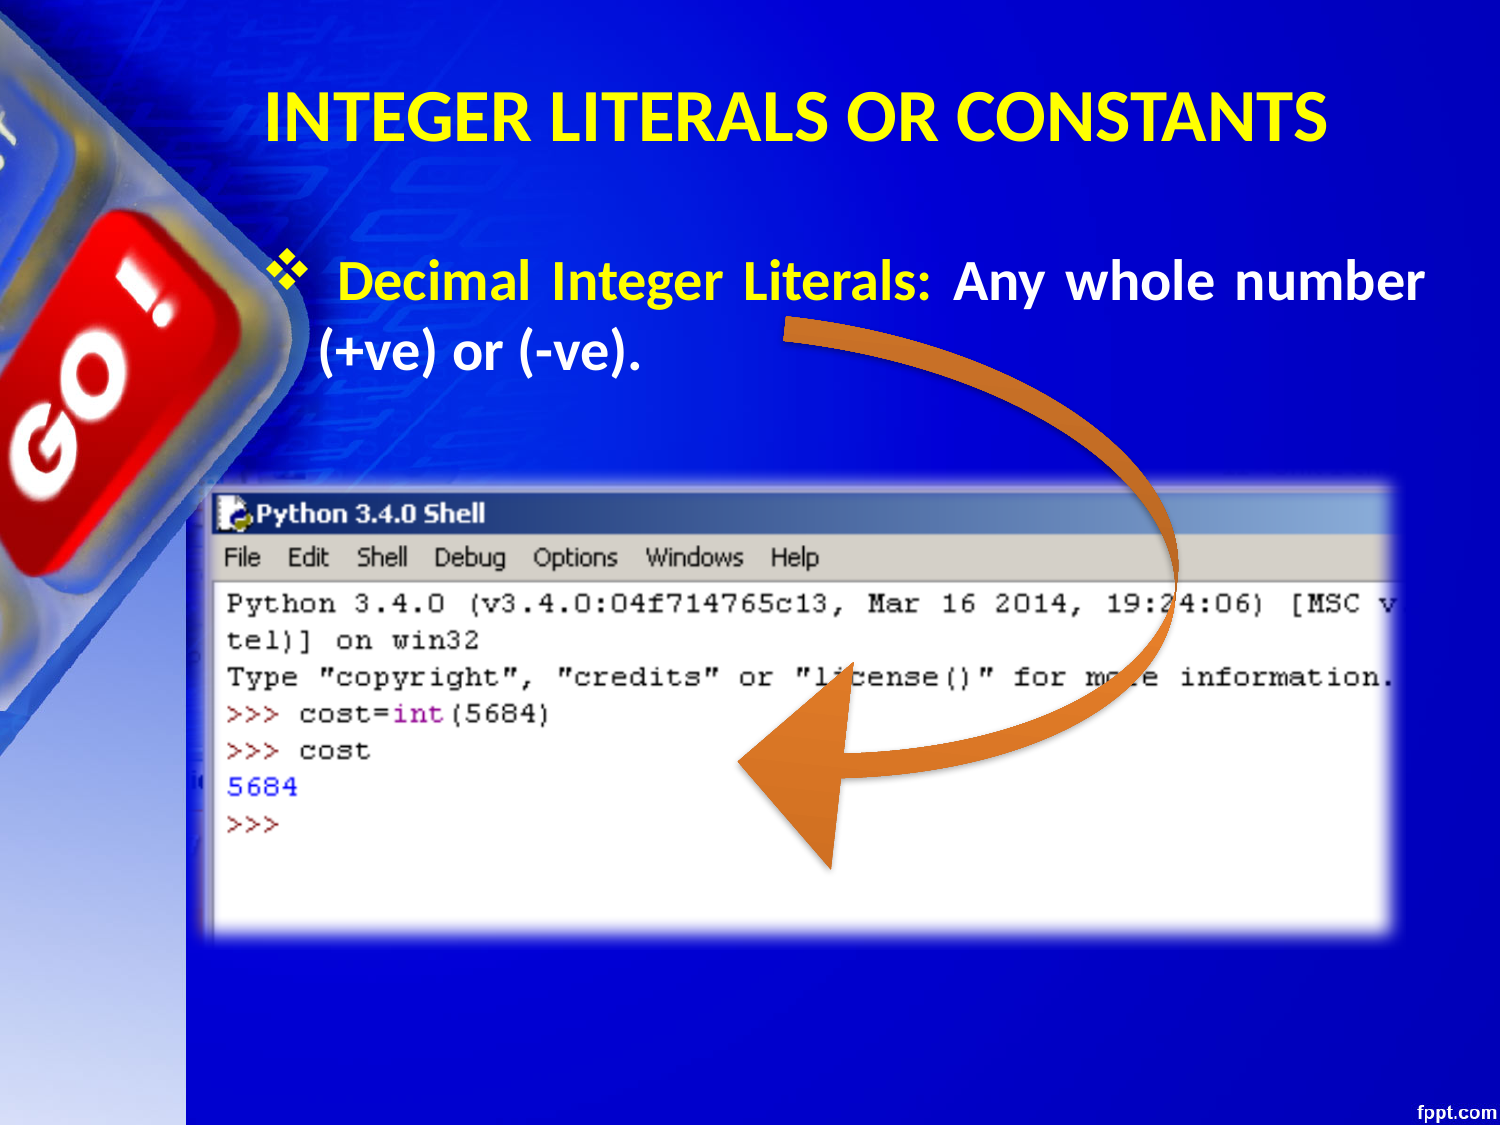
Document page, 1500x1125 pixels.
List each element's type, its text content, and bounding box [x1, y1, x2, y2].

text_box Decimal Integer Literals: Any whole number (+ve) or (-ve). [246, 234, 1442, 422]
title INTEGER LITERALS OR CONSTANTS [117, 46, 1477, 176]
picture [0, 0, 1500, 1125]
